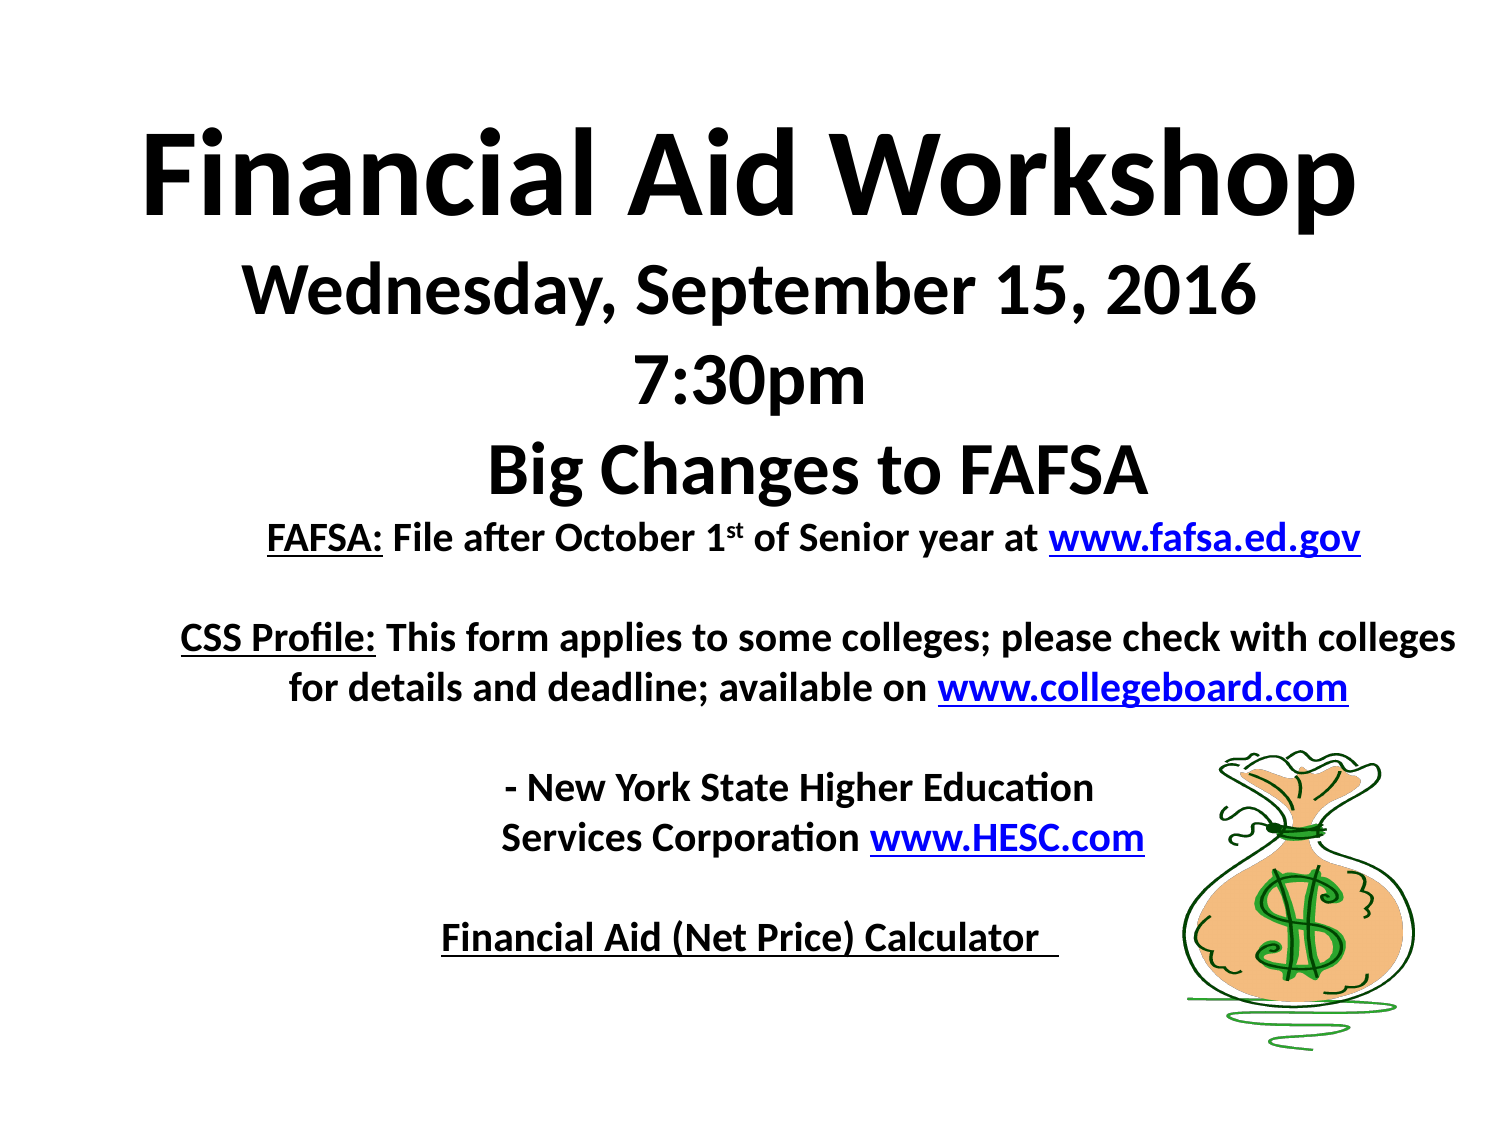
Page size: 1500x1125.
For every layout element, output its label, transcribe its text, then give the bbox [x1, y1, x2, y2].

picture [1182, 750, 1416, 1051]
title Financial Aid Workshop Wednesday, September 15, 2016 7:30pm Big Changes to FAFSA FAFSA: File after October 1st of Senior year at www.fafsa.ed.gov CSS Profile: This form applies to some colleges; please check with colleges for details and deadline; available on www.collegeboard.com - New York State Higher Education Services Corporation www.HESC.com Financial Aid (Net Price) Calculator [0, 0, 1500, 1100]
